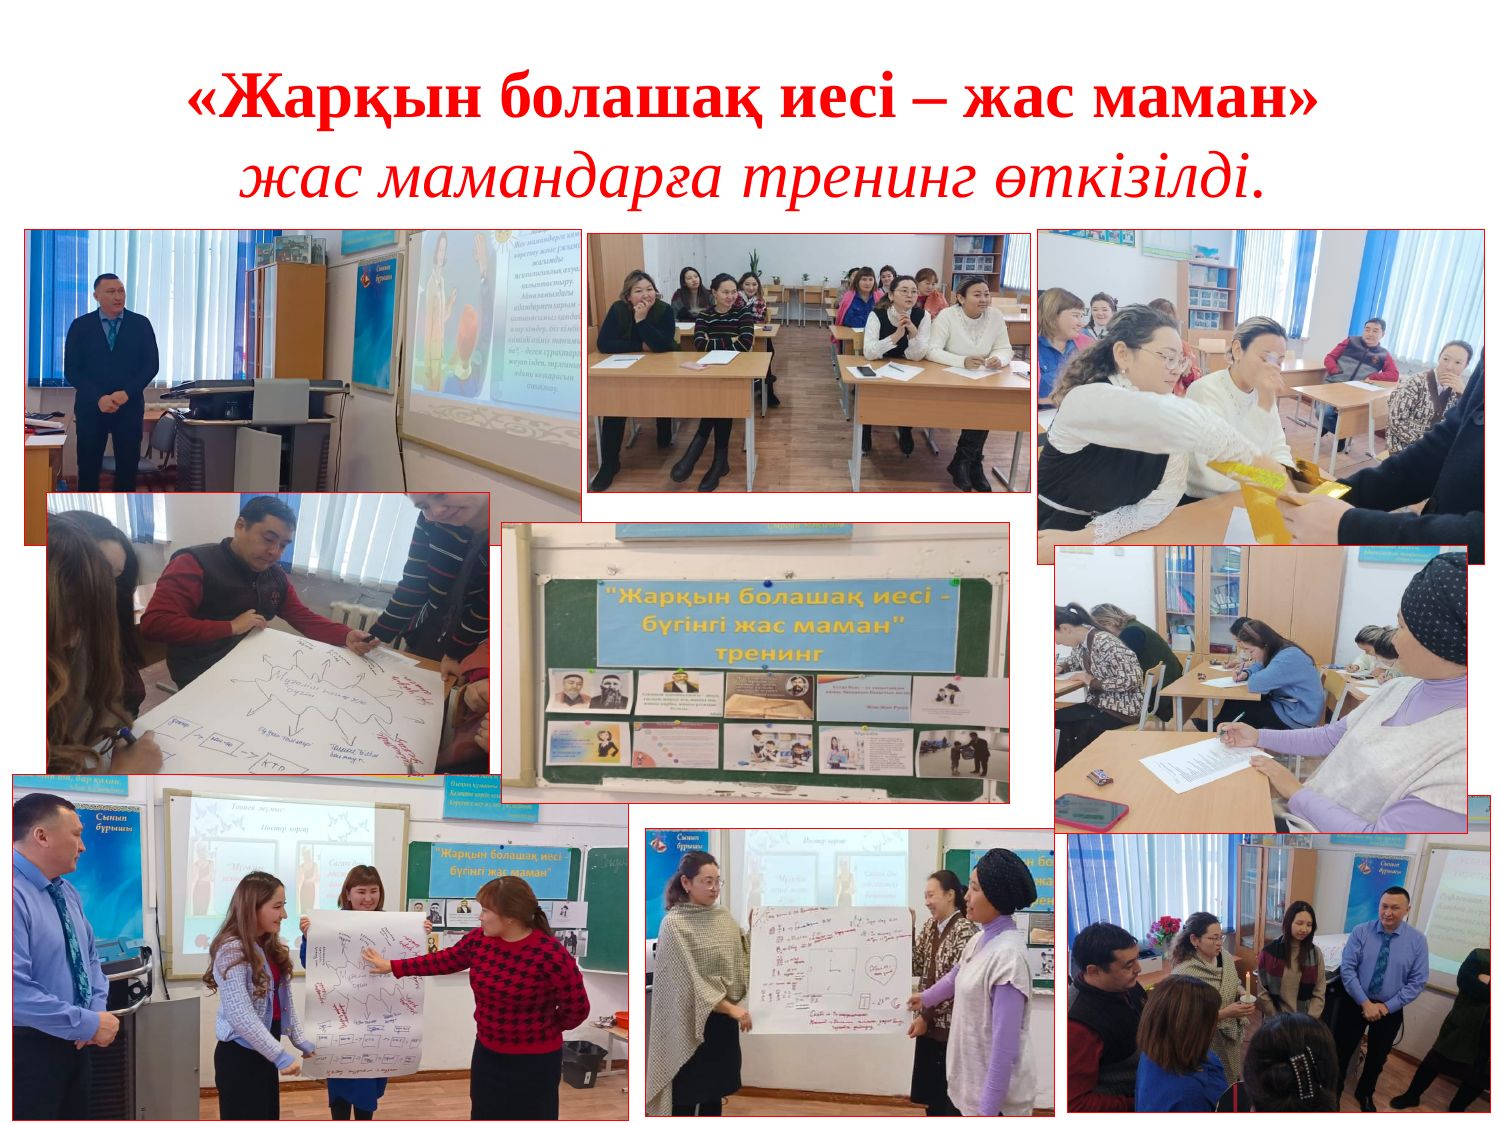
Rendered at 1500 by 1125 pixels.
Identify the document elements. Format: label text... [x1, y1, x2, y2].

picture [644, 229, 1485, 1117]
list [1067, 795, 1491, 1114]
picture [12, 229, 1011, 1122]
picture [587, 232, 1032, 493]
title «Жарқын болашақ иесі – жас маман» жас мамандарға тренинг өткізілді. [53, 19, 1456, 232]
